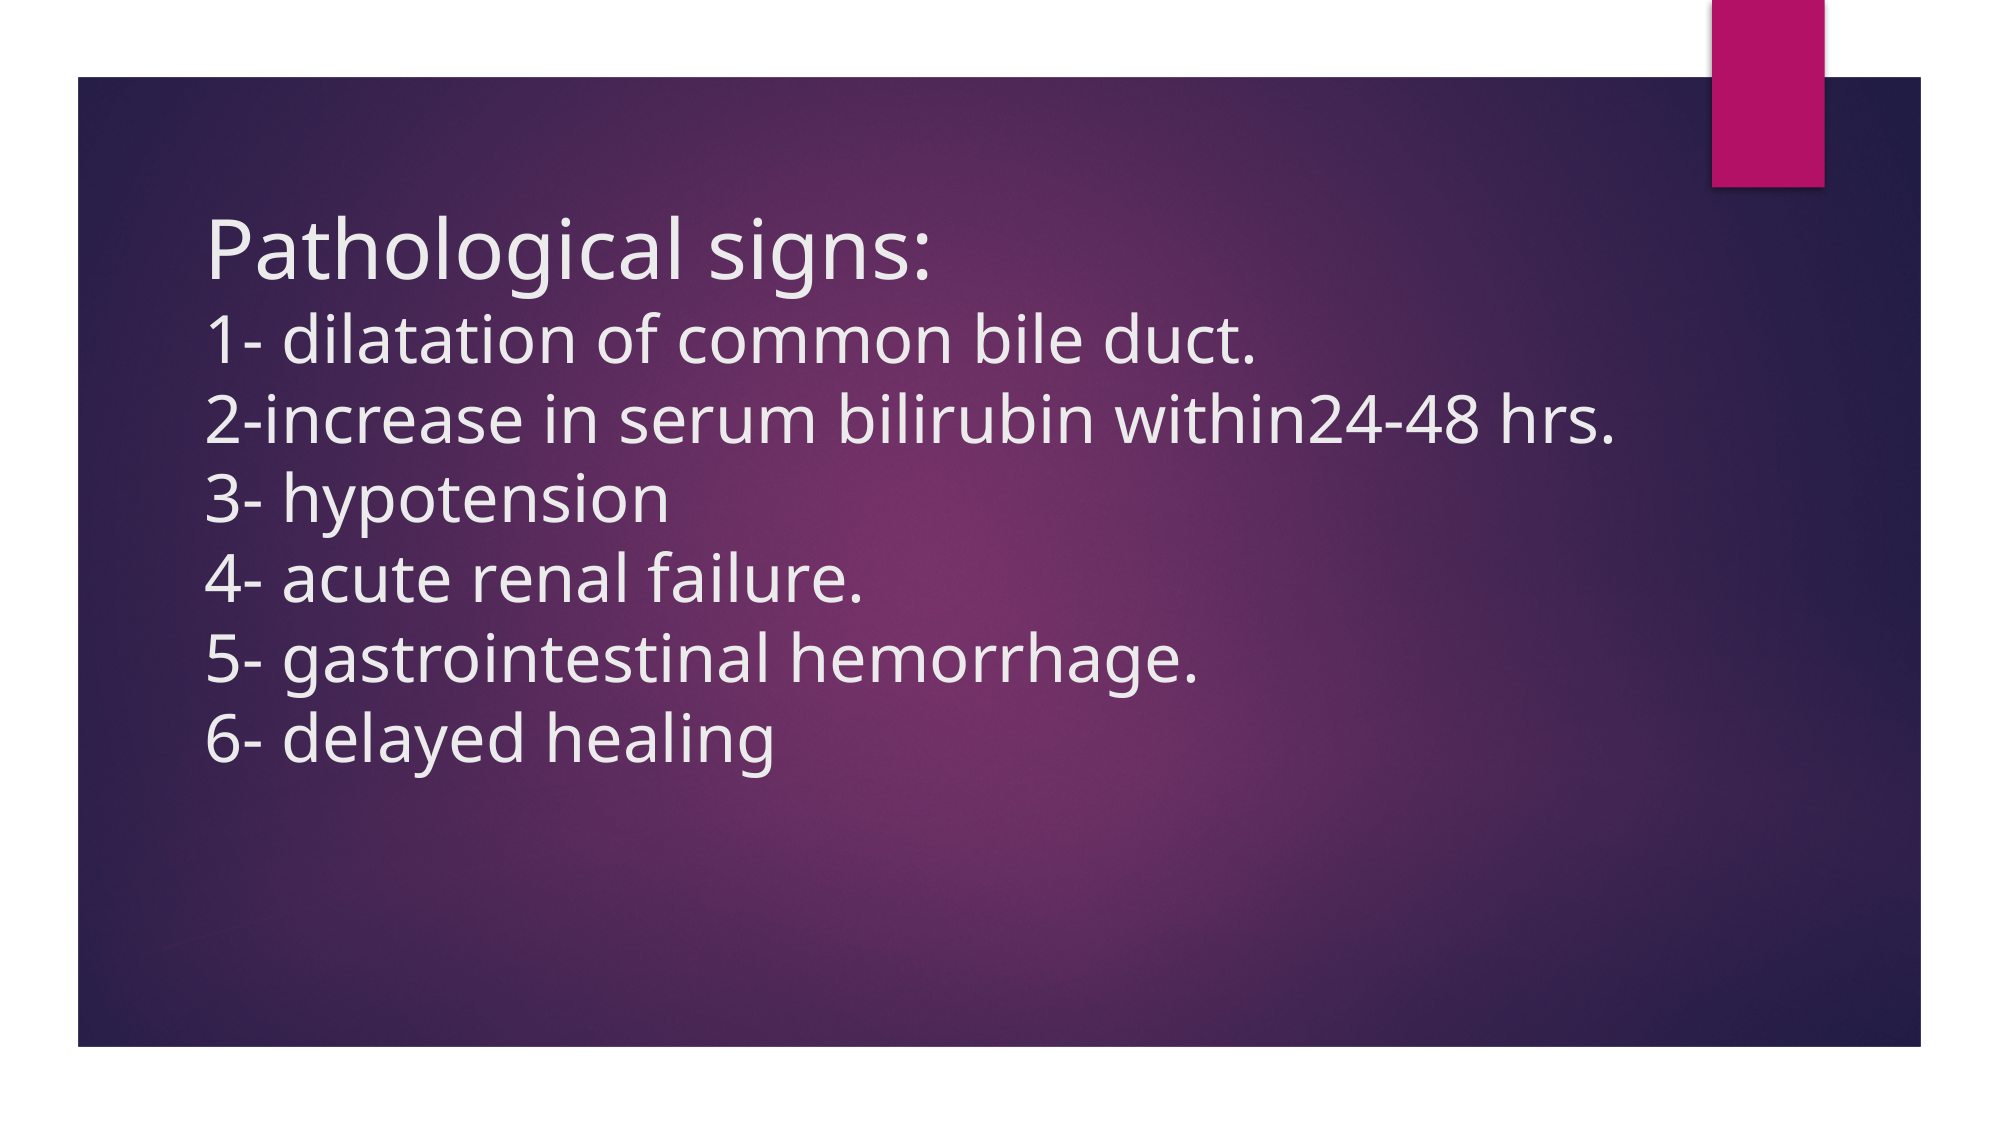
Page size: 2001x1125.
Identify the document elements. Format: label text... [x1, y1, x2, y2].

title Pathological signs: 1- dilatation of common bile duct. 2-increase in serum bilirubin within24-48 hrs. 3- hypotension 4- acute renal failure. 5- gastrointestinal hemorrhage. 6- delayed healing [189, 344, 1638, 784]
